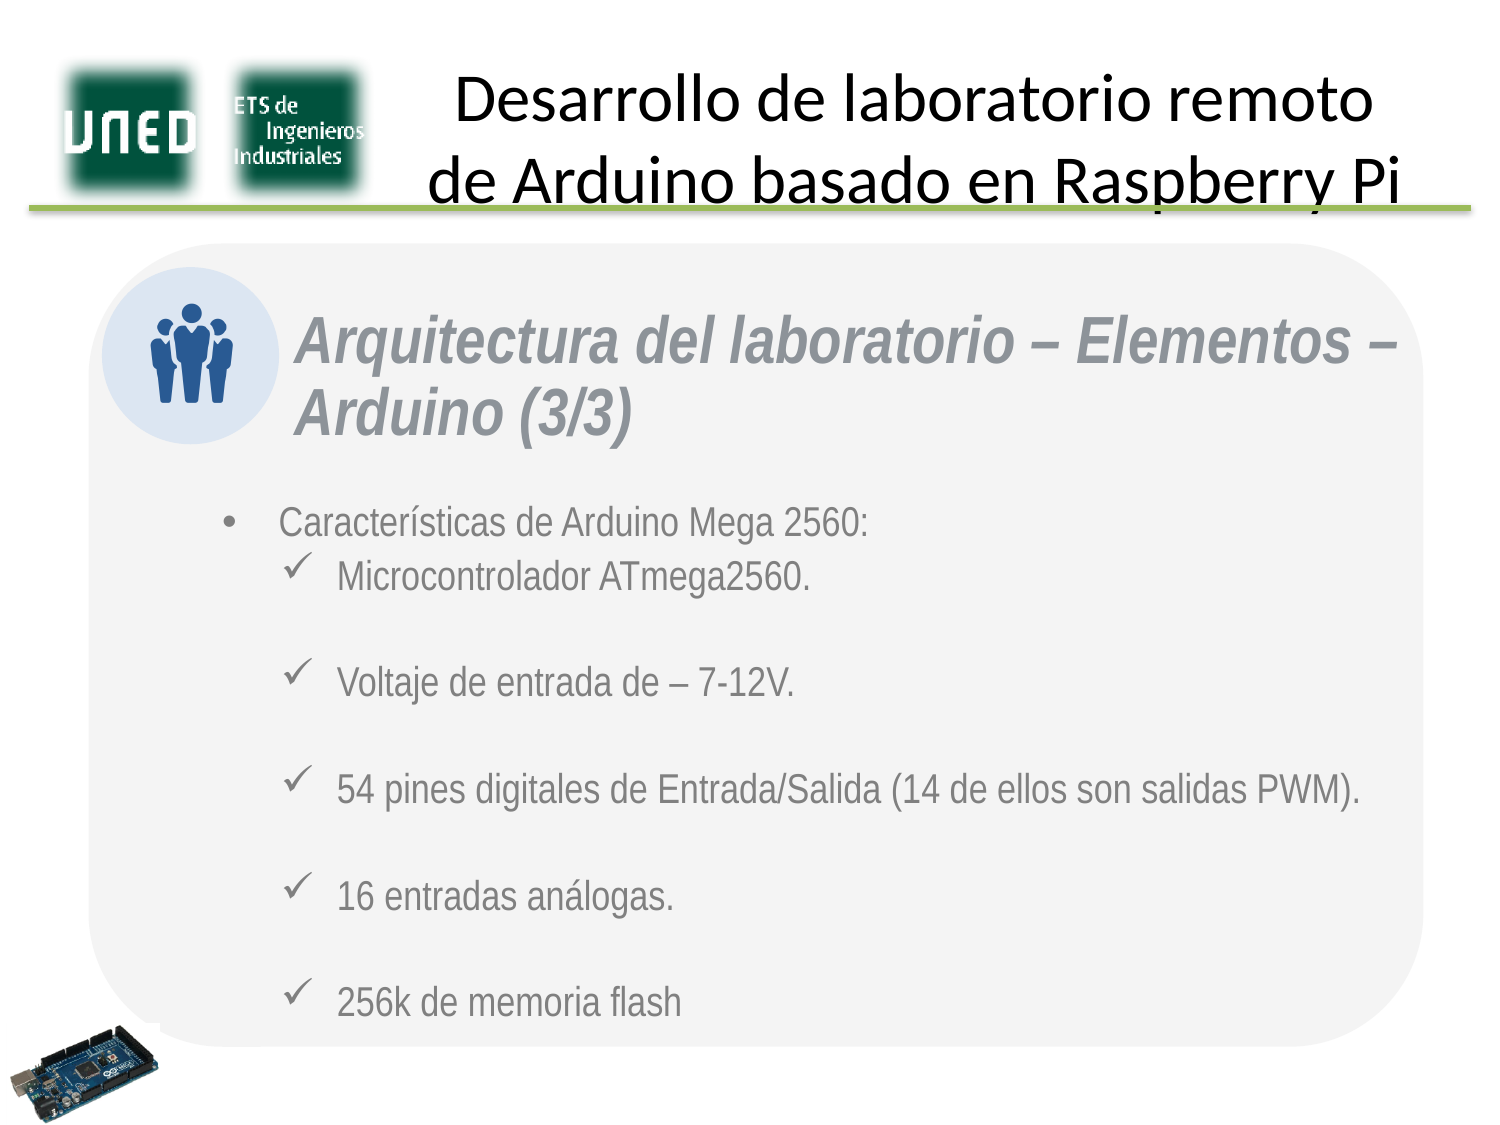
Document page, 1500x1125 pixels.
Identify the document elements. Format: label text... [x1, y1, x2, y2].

picture [83, 84, 346, 178]
picture [6, 1022, 160, 1125]
text_box [101, 267, 280, 445]
text_box Características de Arduino Mega 2560: Microcontrolador ATmega2560. Voltaje de entrada de – 7-12V. 54 pines digitales de Entrada/Salida (14 de ellos son salidas PWM). 16 entradas análogas. 256k de memoria flash [88, 243, 1424, 1047]
picture [140, 302, 243, 405]
text_box Arquitectura del laboratorio – Elementos – Arduino (3/3) [295, 305, 1459, 450]
